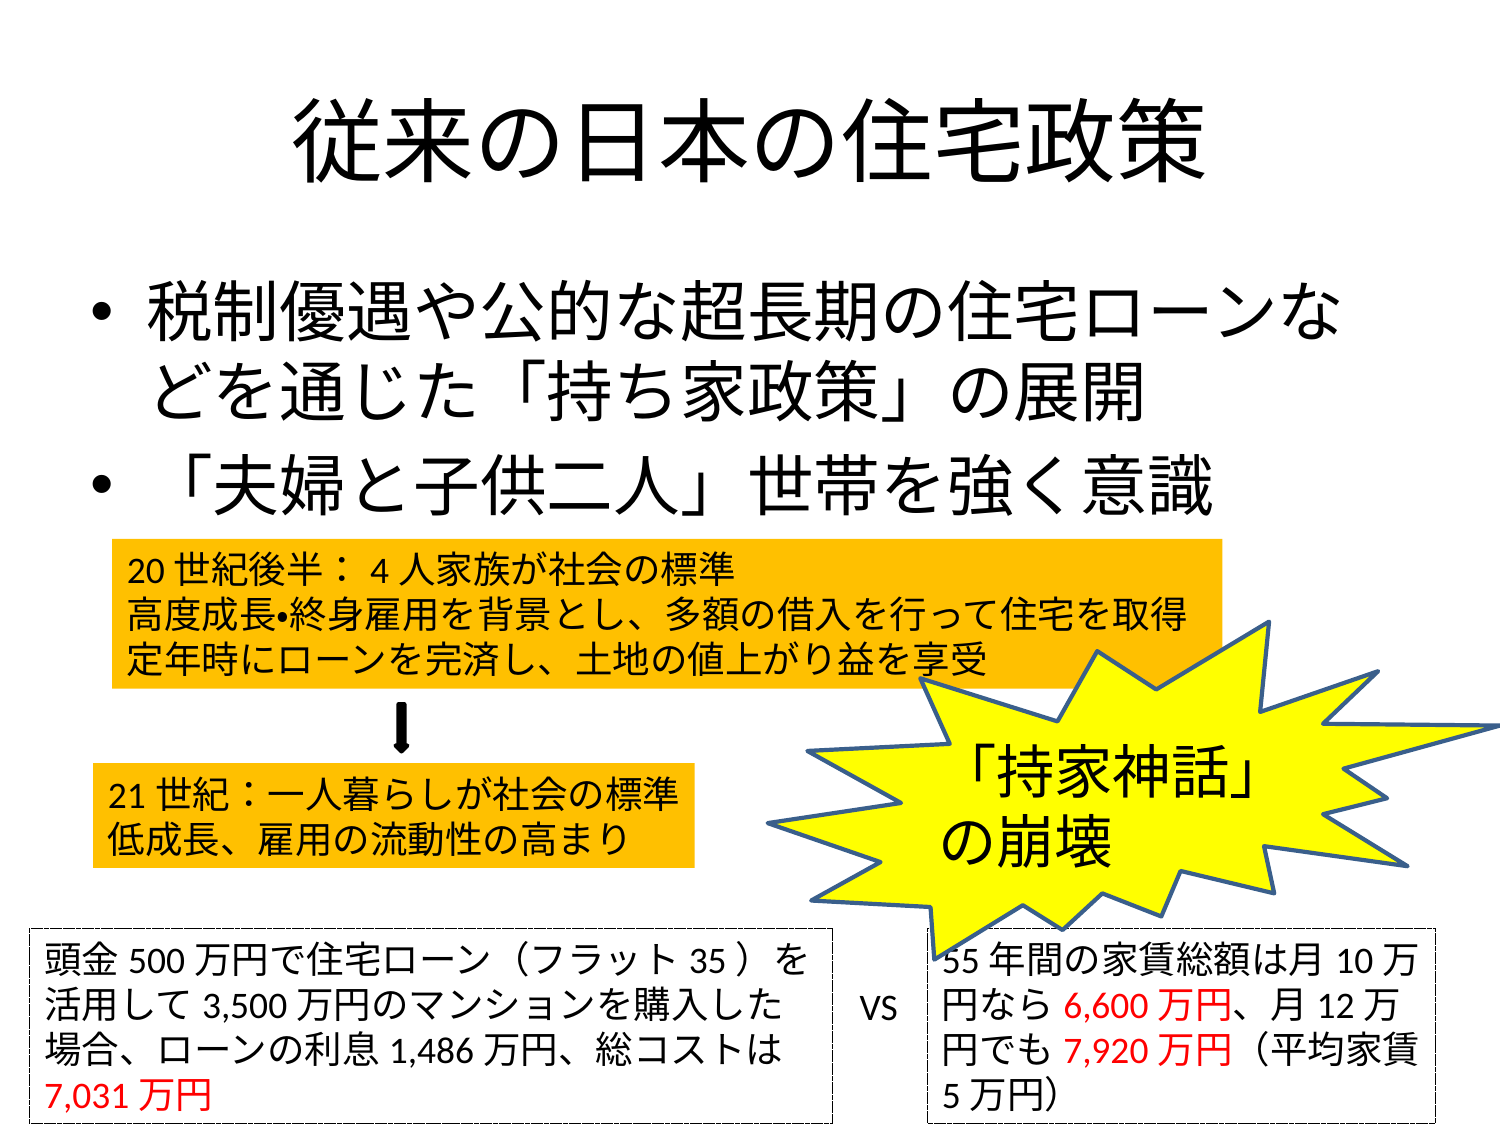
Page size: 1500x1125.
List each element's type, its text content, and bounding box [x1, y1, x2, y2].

text_box [1221, 883, 1277, 896]
title 従来の日本の住宅政策 [75, 45, 1425, 233]
text_box 「持家神話」 の崩壊 [923, 727, 1303, 883]
text_box 20世紀後半：4人家族が社会の標準 高度成長・終身雇用を背景とし、多額の借入を行って住宅を取得 定年時にローンを完済し、土地の値上がり益を享受 [112, 538, 1223, 689]
text_box [393, 702, 410, 754]
text_box 頭金500万円で住宅ローン（フラット35）を活用して3,500万円のマンションを購入した場合、ローンの利息1,486万円、総コストは7,031万円 [29, 928, 833, 1124]
list 税制優遇や公的な超長期の住宅ローンなどを通じた「持ち家政策」の展開 「夫婦と子供二人」世帯を強く意識 [75, 262, 1425, 563]
text_box [918, 619, 1500, 869]
text_box 21世紀：一人暮らしが社会の標準 低成長、雇用の流動性の高まり [93, 763, 695, 868]
text_box 55年間の家賃総額は月10万円なら6,600万円、月12万円でも7,920万円（平均家賃5万円） [927, 928, 1436, 1124]
text_box VS [844, 975, 913, 1036]
text_box [765, 743, 1178, 962]
